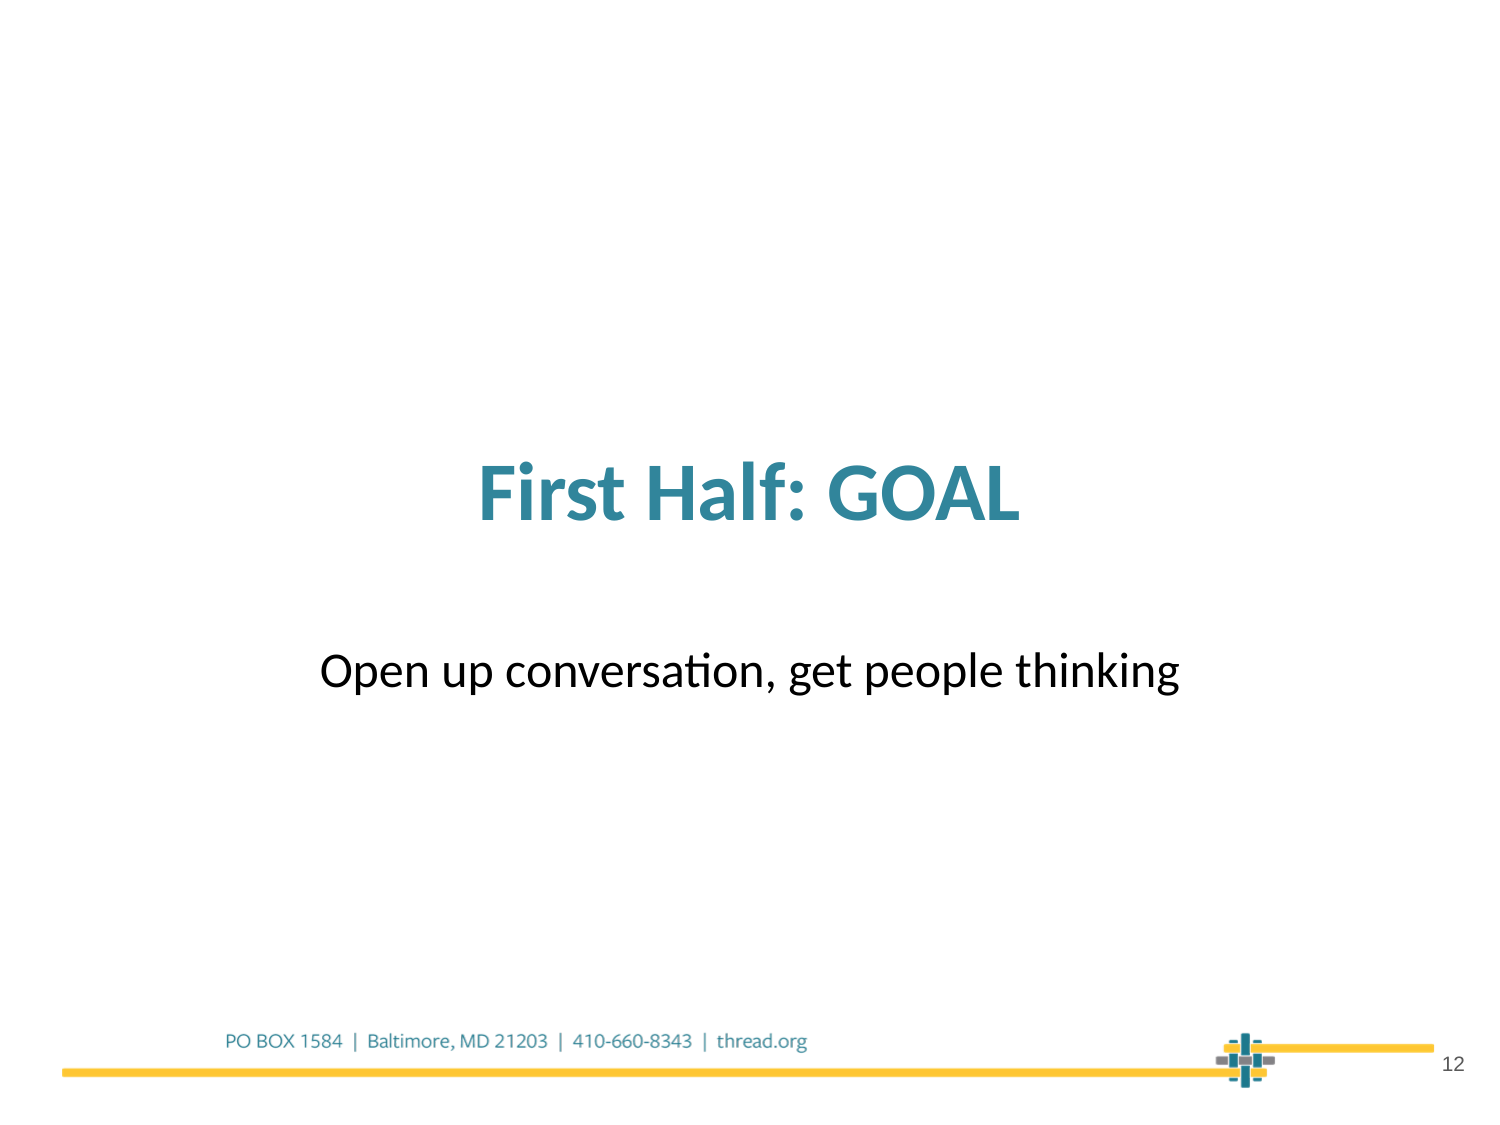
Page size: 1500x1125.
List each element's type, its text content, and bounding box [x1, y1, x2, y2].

picture [22, 1015, 1477, 1106]
text_box First Half: GOAL Open up conversation, get people thinking [74, 429, 1425, 794]
slide_number 12 [1389, 1019, 1480, 1106]
